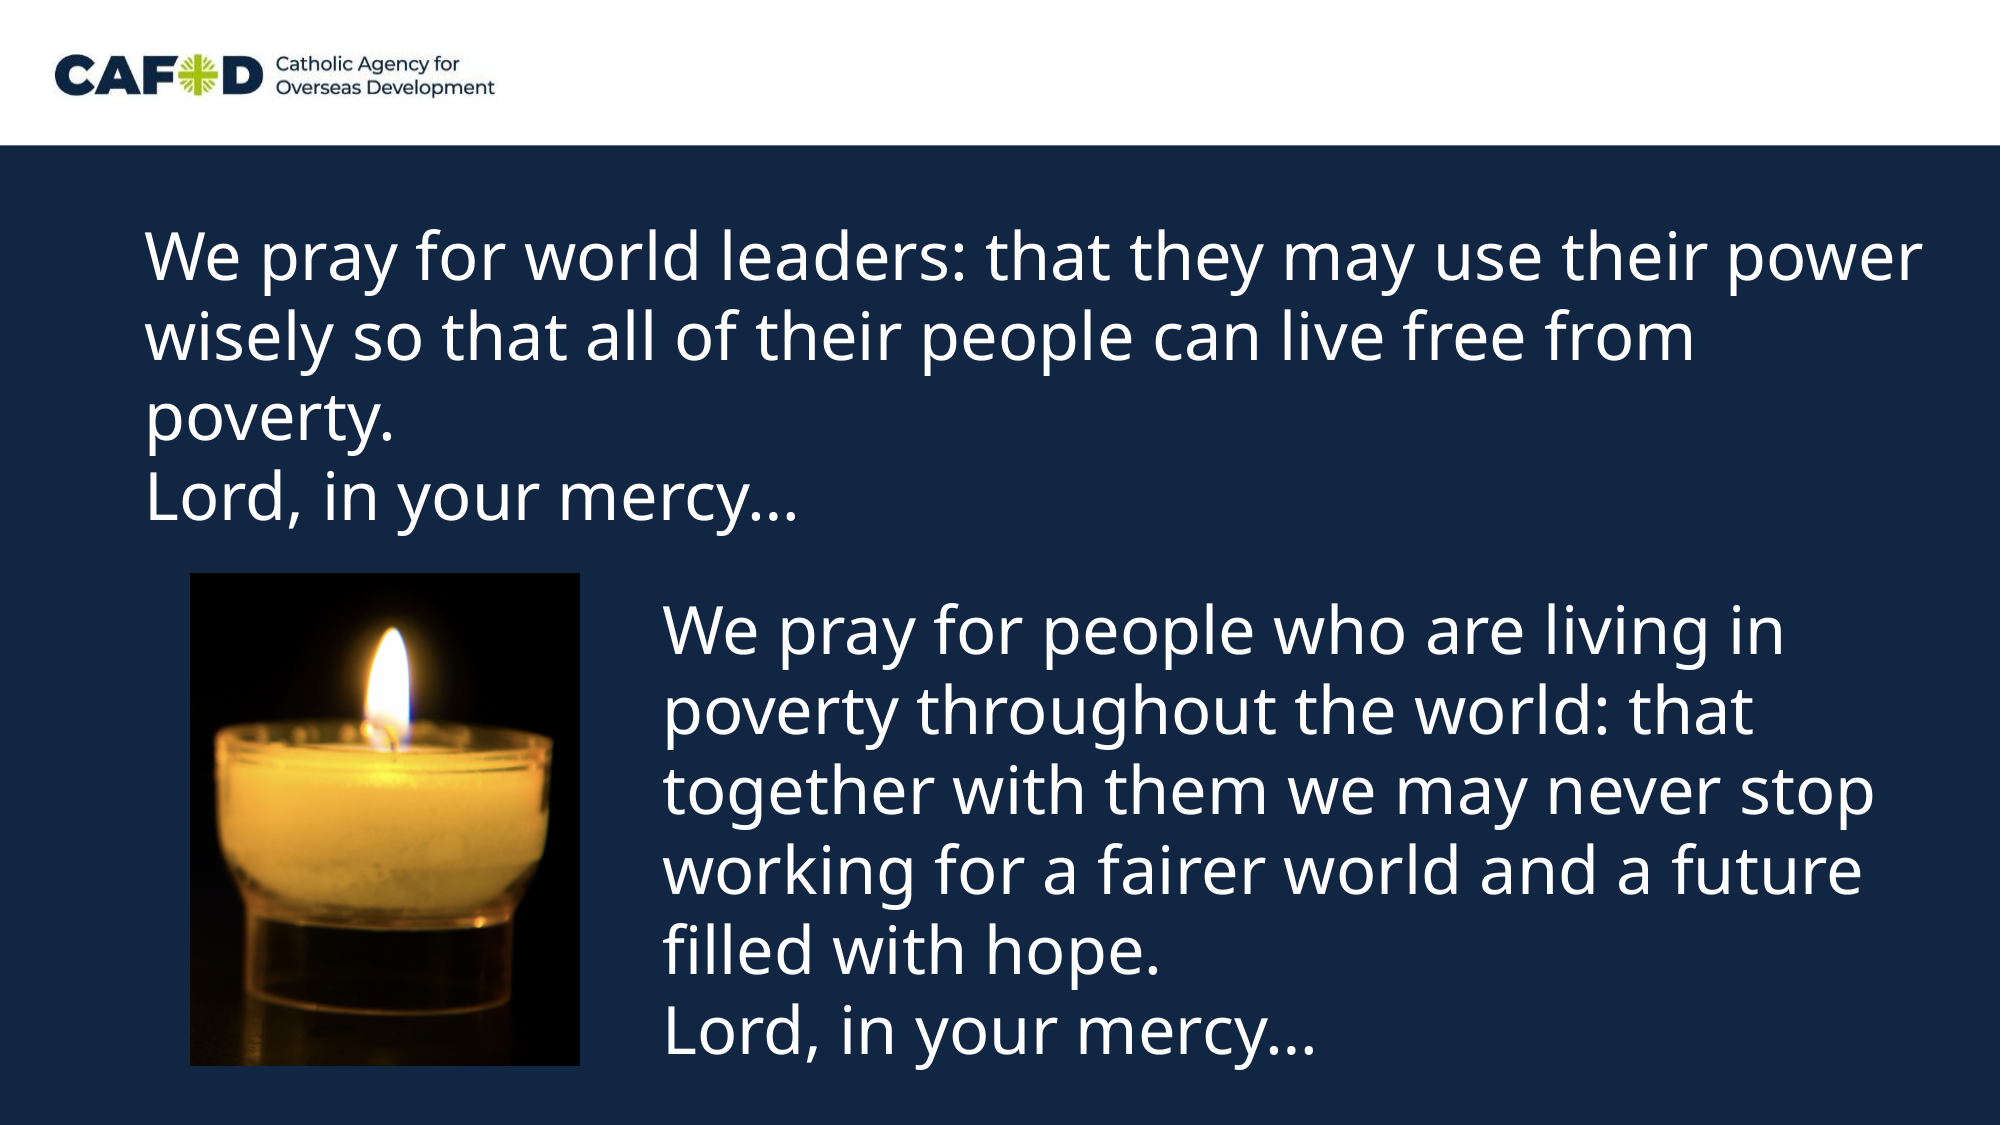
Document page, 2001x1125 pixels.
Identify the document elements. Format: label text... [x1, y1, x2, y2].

text_box We pray for people who are living in poverty throughout the world: that together with them we may never stop working for a fairer world and a future filled with hope. Lord, in your mercy… [647, 580, 1904, 1125]
picture [53, 53, 498, 99]
text_box We pray for world leaders: that they may use their power wisely so that all of their people can live free from poverty. Lord, in your mercy… [129, 206, 1977, 541]
picture [190, 573, 580, 1066]
